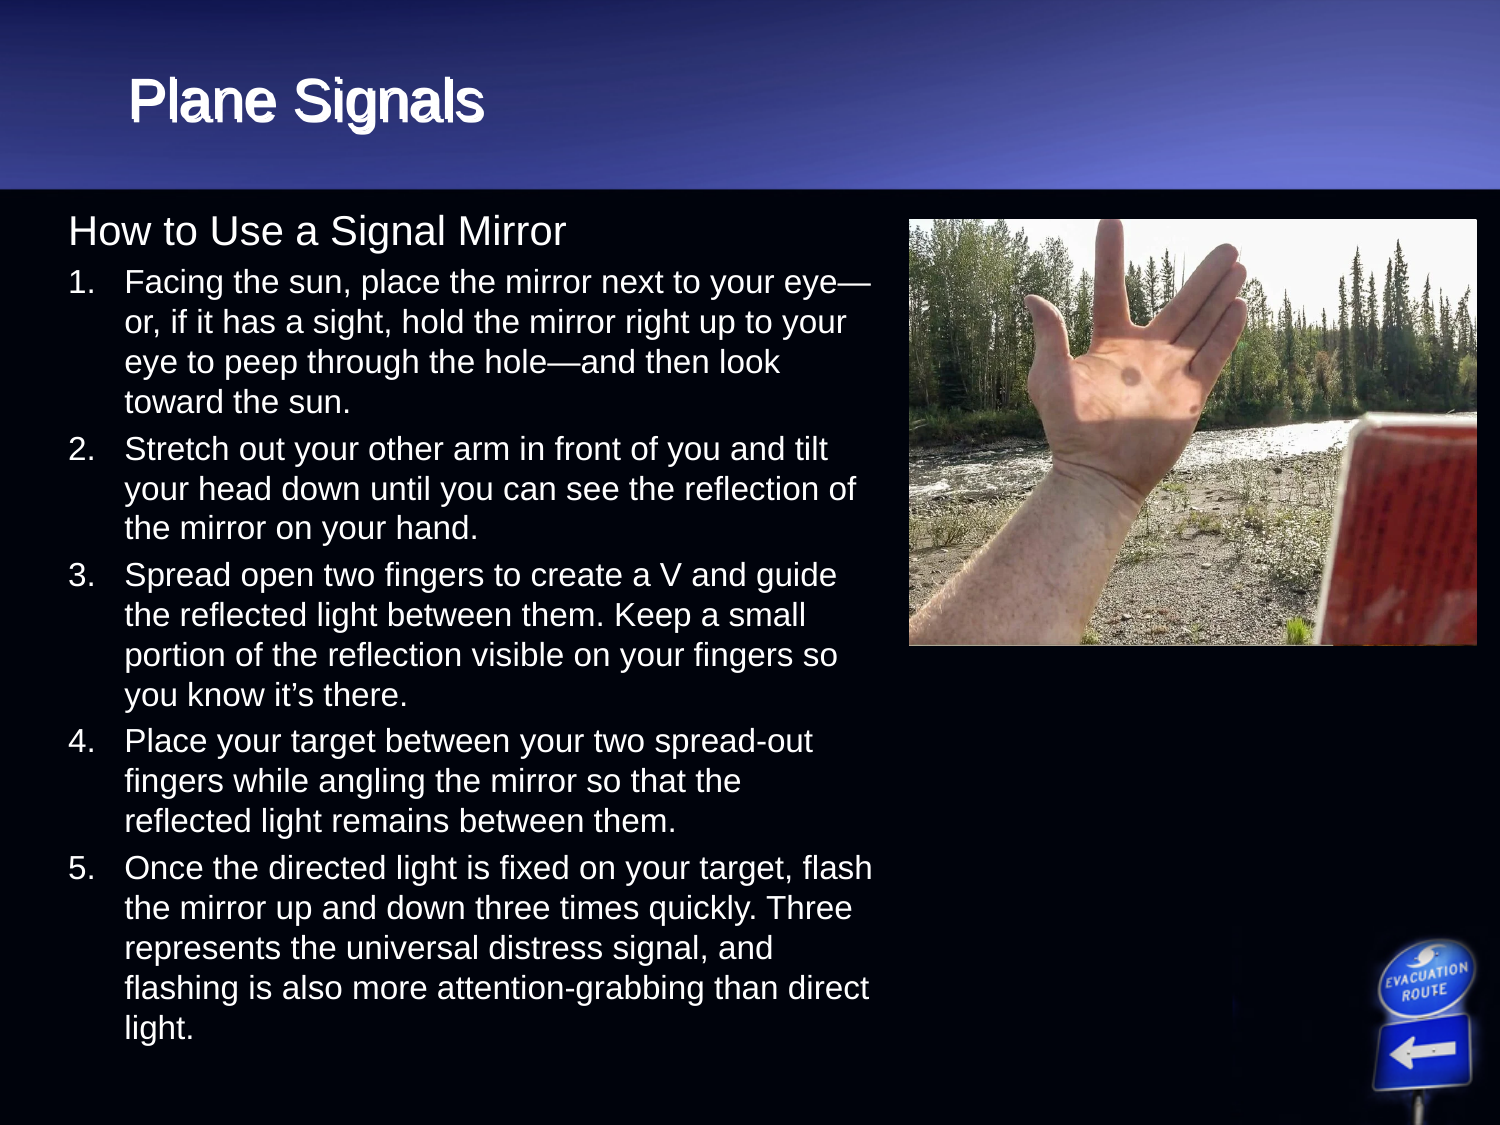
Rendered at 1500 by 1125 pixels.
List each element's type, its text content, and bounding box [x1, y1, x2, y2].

list How to Use a Signal Mirror Facing the sun, place the mirror next to your eye—or, if it has a sight, hold the mirror right up to your eye to peep through the hole—and then look toward the sun. Stretch out your other arm in front of you and tilt your head down until you can see the reflection of the mirror on your hand. Spread open two fingers to create a V and guide the reflected light between them. Keep a small portion of the reflection visible on your fingers so you know it’s there. Place your target between your two spread-out fingers while angling the mirror so that the reflected light remains between them. Once the directed light is fixed on your target, flash the mirror up and down three times quickly. Three represents the universal distress signal, and flashing is also more attention-grabbing than direct light. [52, 196, 892, 1071]
picture [0, 0, 1500, 1125]
title Plane Signals [111, 54, 1341, 139]
